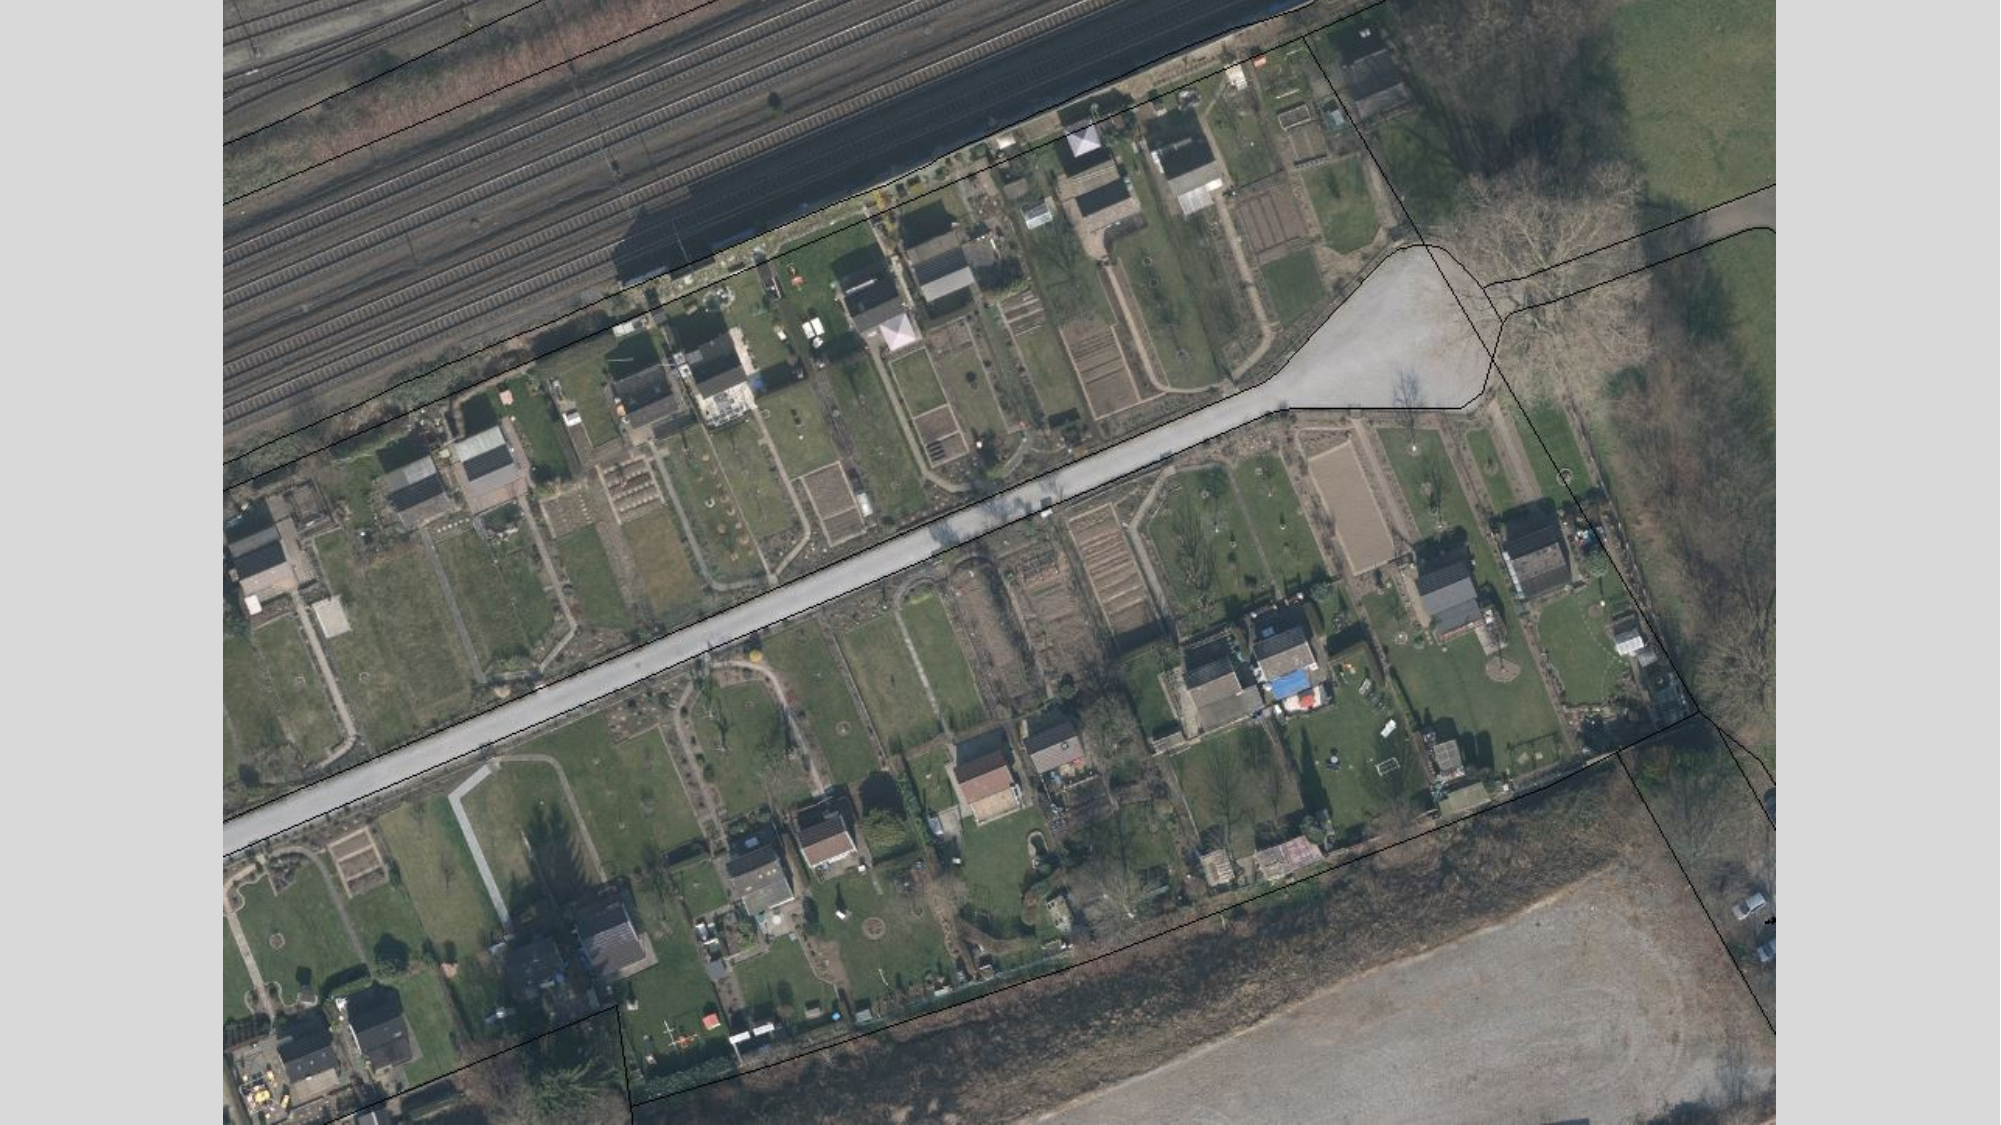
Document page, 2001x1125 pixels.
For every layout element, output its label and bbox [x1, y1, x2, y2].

picture [223, 0, 1776, 1125]
